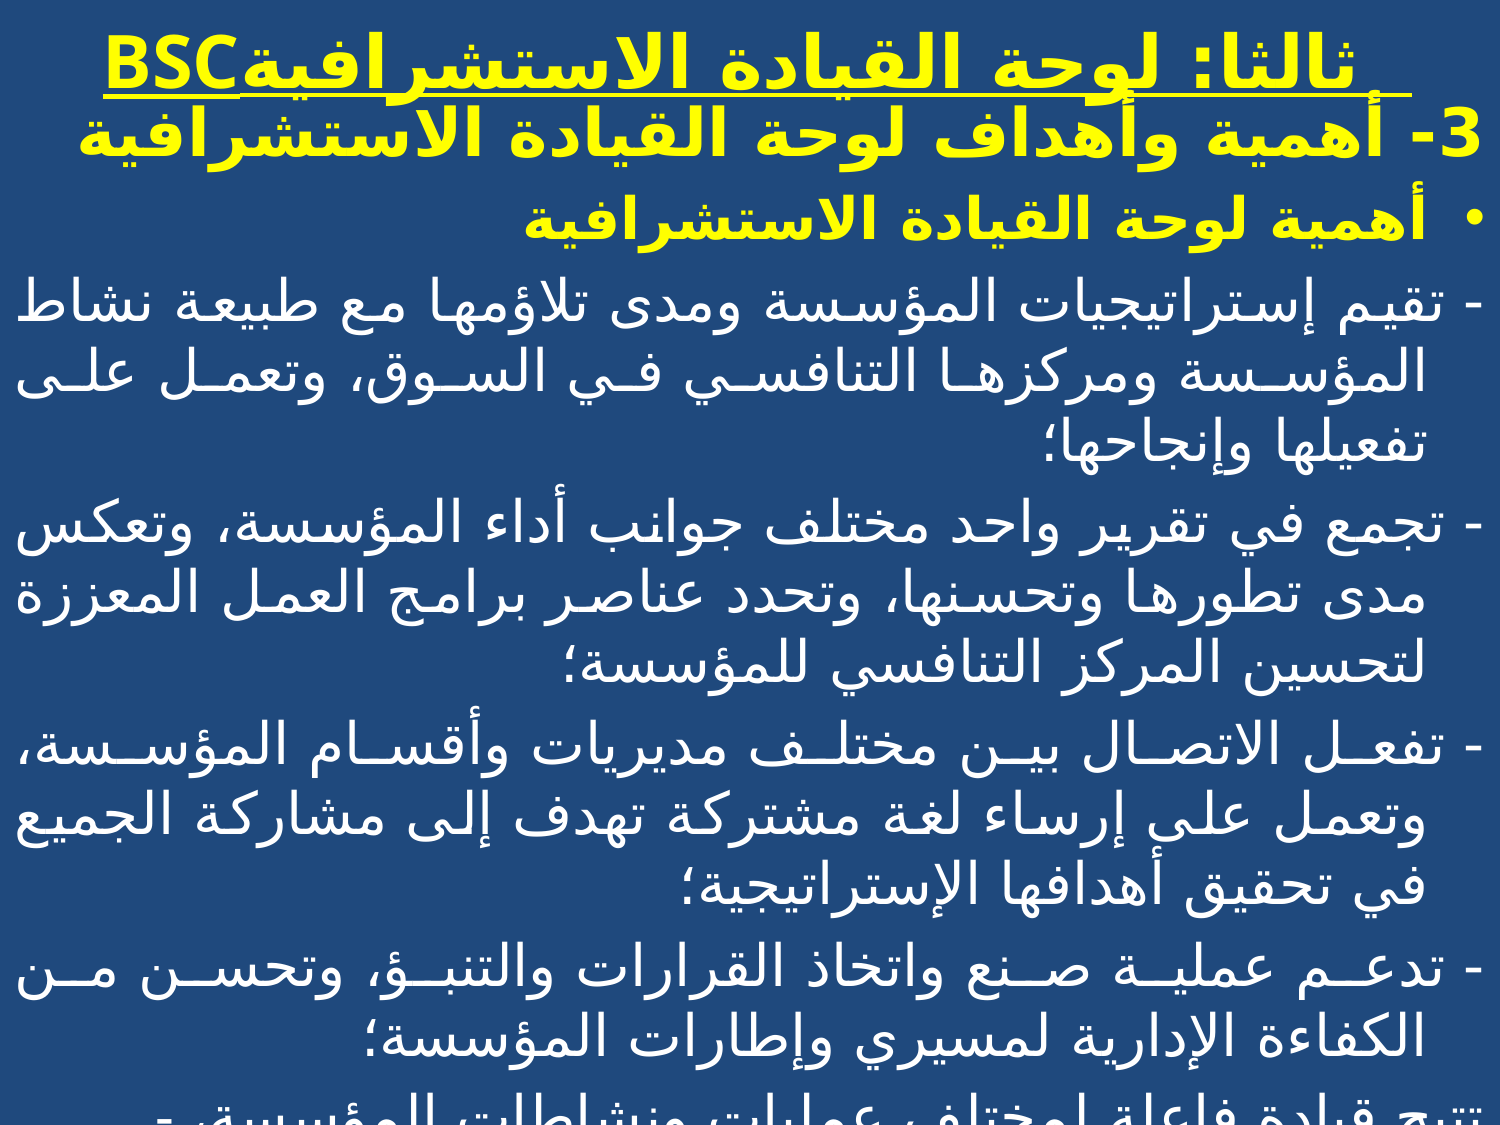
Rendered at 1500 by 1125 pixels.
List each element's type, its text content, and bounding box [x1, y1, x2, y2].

list 3- أهمية وأهداف لوحة القيادة الاستشرافية أهمية لوحة القيادة الاستشرافية - تقيم إستراتيجيات المؤسسة ومدى تلاؤمها مع طبيعة نشاط المؤسسة ومركزها التنافسي في السوق، وتعمل على تفعيلها وإنجاحها؛ - تجمع في تقرير واحد مختلف جوانب أداء المؤسسة، وتعكس مدى تطورها وتحسنها، وتحدد عناصر برامج العمل المعززة لتحسين المركز التنافسي للمؤسسة؛ - تفعل الاتصال بين مختلف مديريات وأقسام المؤسسة، وتعمل على إرساء لغة مشتركة تهدف إلى مشاركة الجميع في تحقيق أهدافها الإستراتيجية؛ - تدعم عملية صنع واتخاذ القرارات والتنبؤ، وتحسن من الكفاءة الإدارية لمسيري وإطارات المؤسسة؛ - تتيح قيادة فاعلة لمختلف عمليات ونشاطات المؤسسة، وتحسن من مناهجها الإدارية، إضافة إلى أنها تضمن إرساء ثقافة التغيير التنظيمي. [0, 82, 1500, 1125]
title BSCثالثا: لوحة القيادة الاستشرافية [82, 0, 1432, 82]
